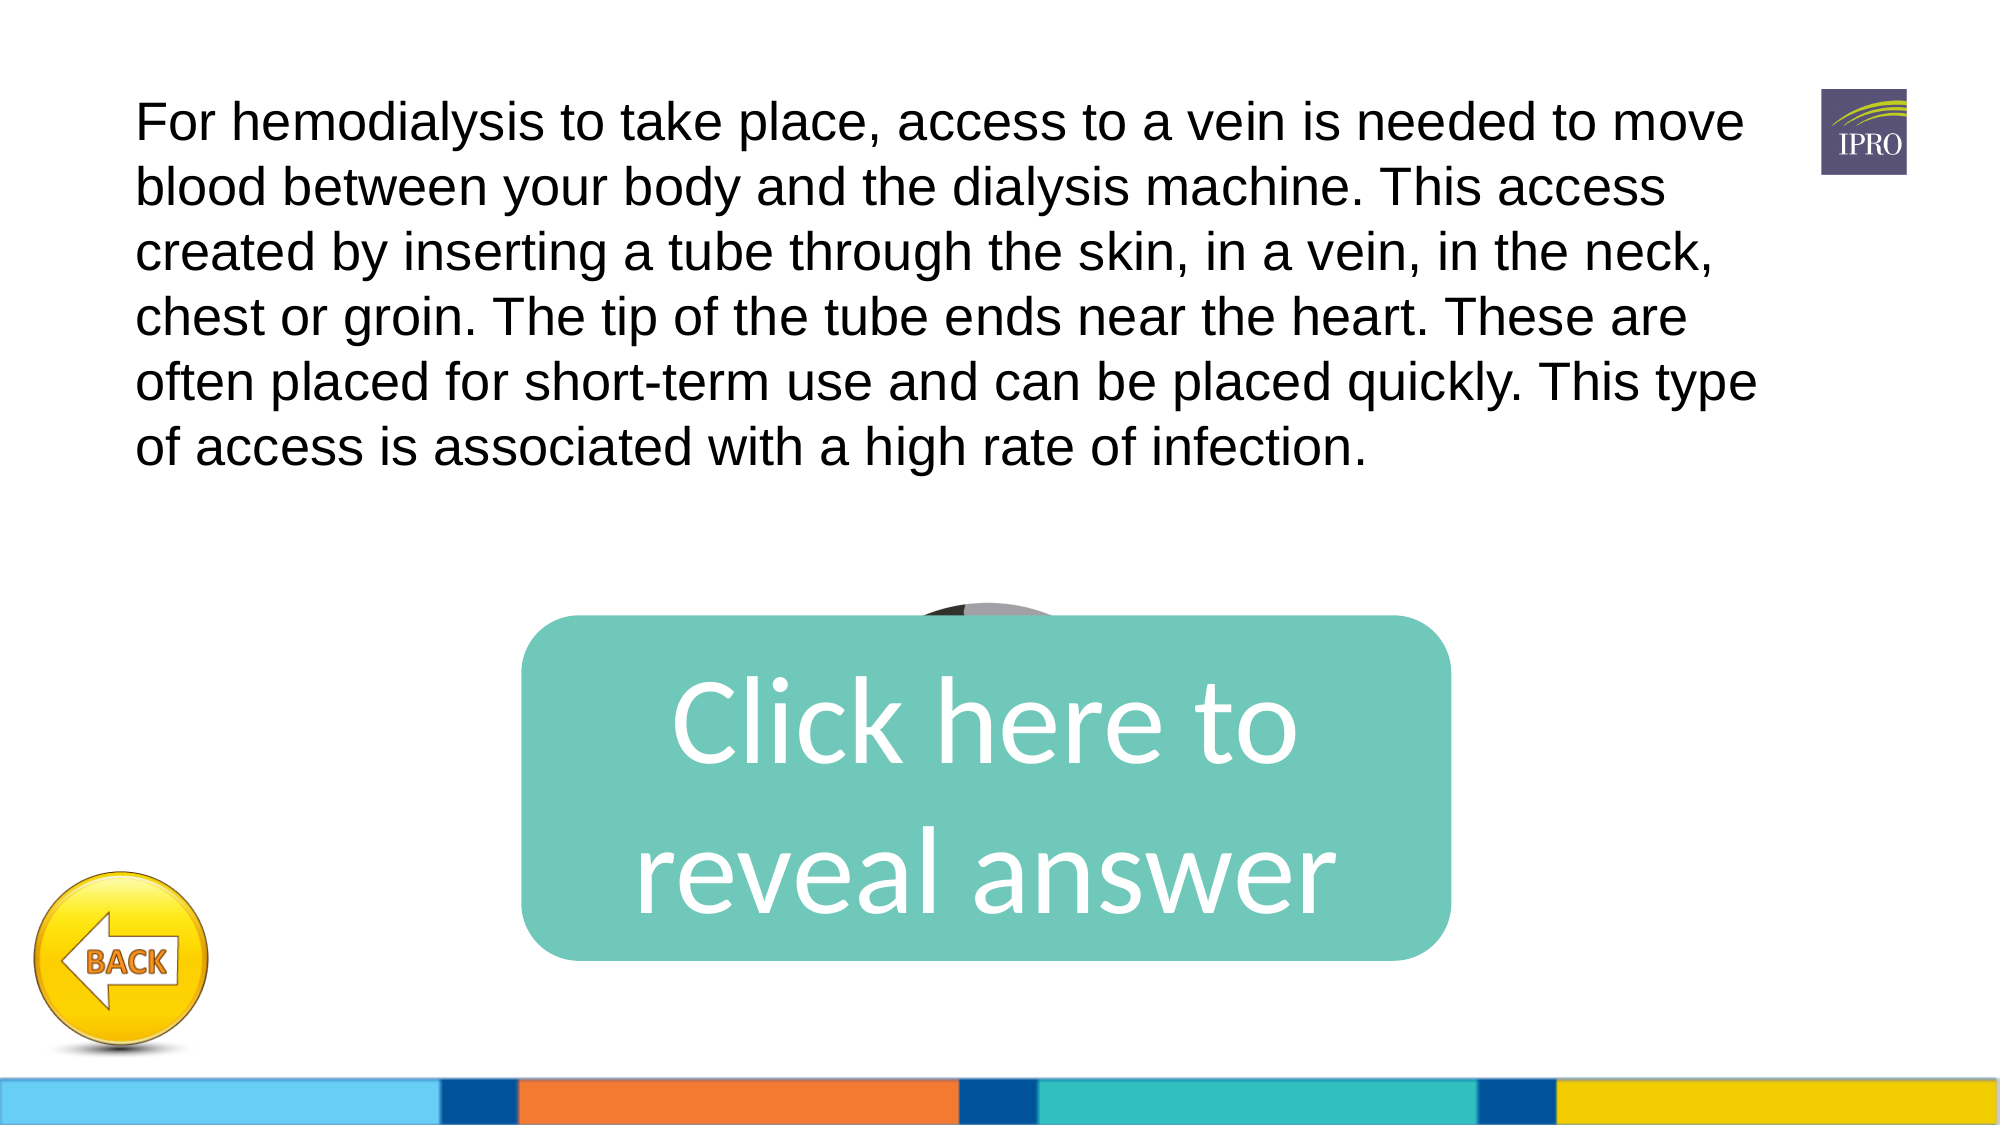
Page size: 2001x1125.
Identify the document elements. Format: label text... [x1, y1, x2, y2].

picture [24, 871, 216, 1060]
text_box Click here to reveal answer [521, 615, 1452, 961]
picture [0, 1077, 2000, 1125]
picture [1821, 89, 1907, 175]
list For hemodialysis to take place, access to a vein is needed to move blood between your body and the dialysis machine. This access created by inserting a tube through the skin, in a vein, in the neck, chest or groin. The tip of the tube ends near the heart. These are often placed for short-term use and can be placed quickly. This type of access is associated with a high rate of infection. [120, 78, 1814, 724]
picture [813, 592, 1160, 944]
